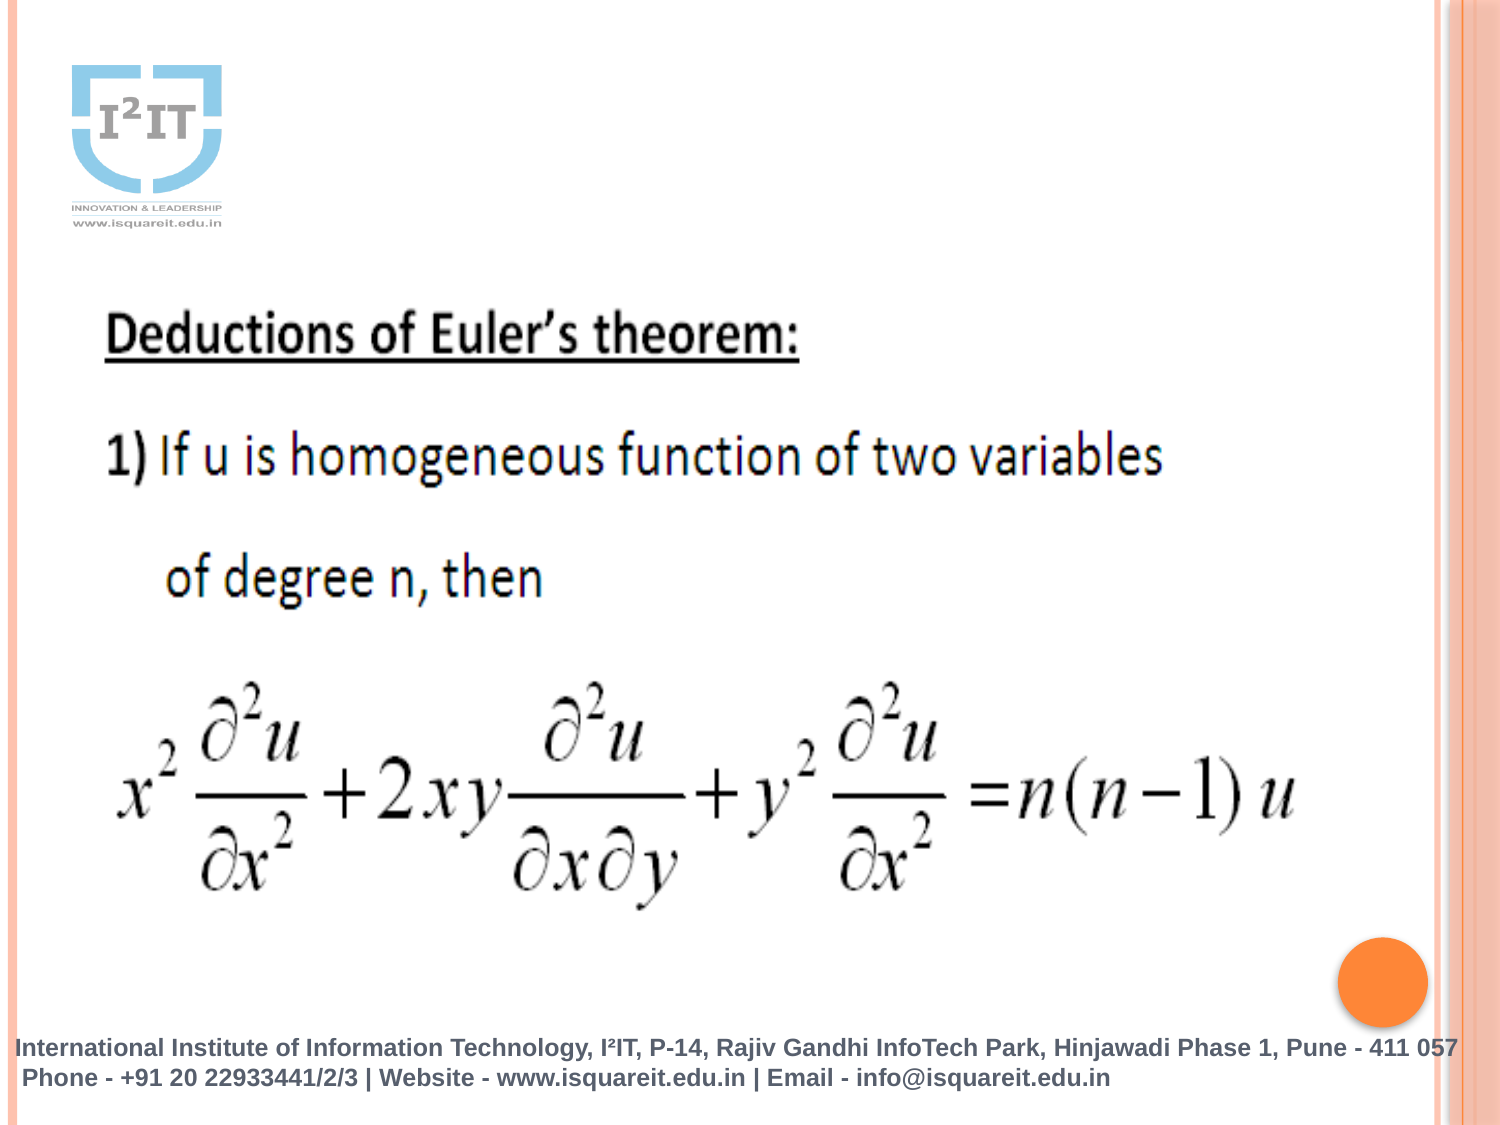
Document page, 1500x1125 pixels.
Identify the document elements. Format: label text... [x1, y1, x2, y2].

picture [58, 58, 235, 235]
footer International Institute of Information Technology, I²IT, P-14, Rajiv Gandhi InfoTech Park, Hinjawadi Phase 1, Pune - 411 057 Phone - +91 20 22933441/2/3 | Website - www.isquareit.edu.in | Email - info@isquareit.edu.in [0, 1022, 1500, 1102]
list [69, 257, 1349, 927]
